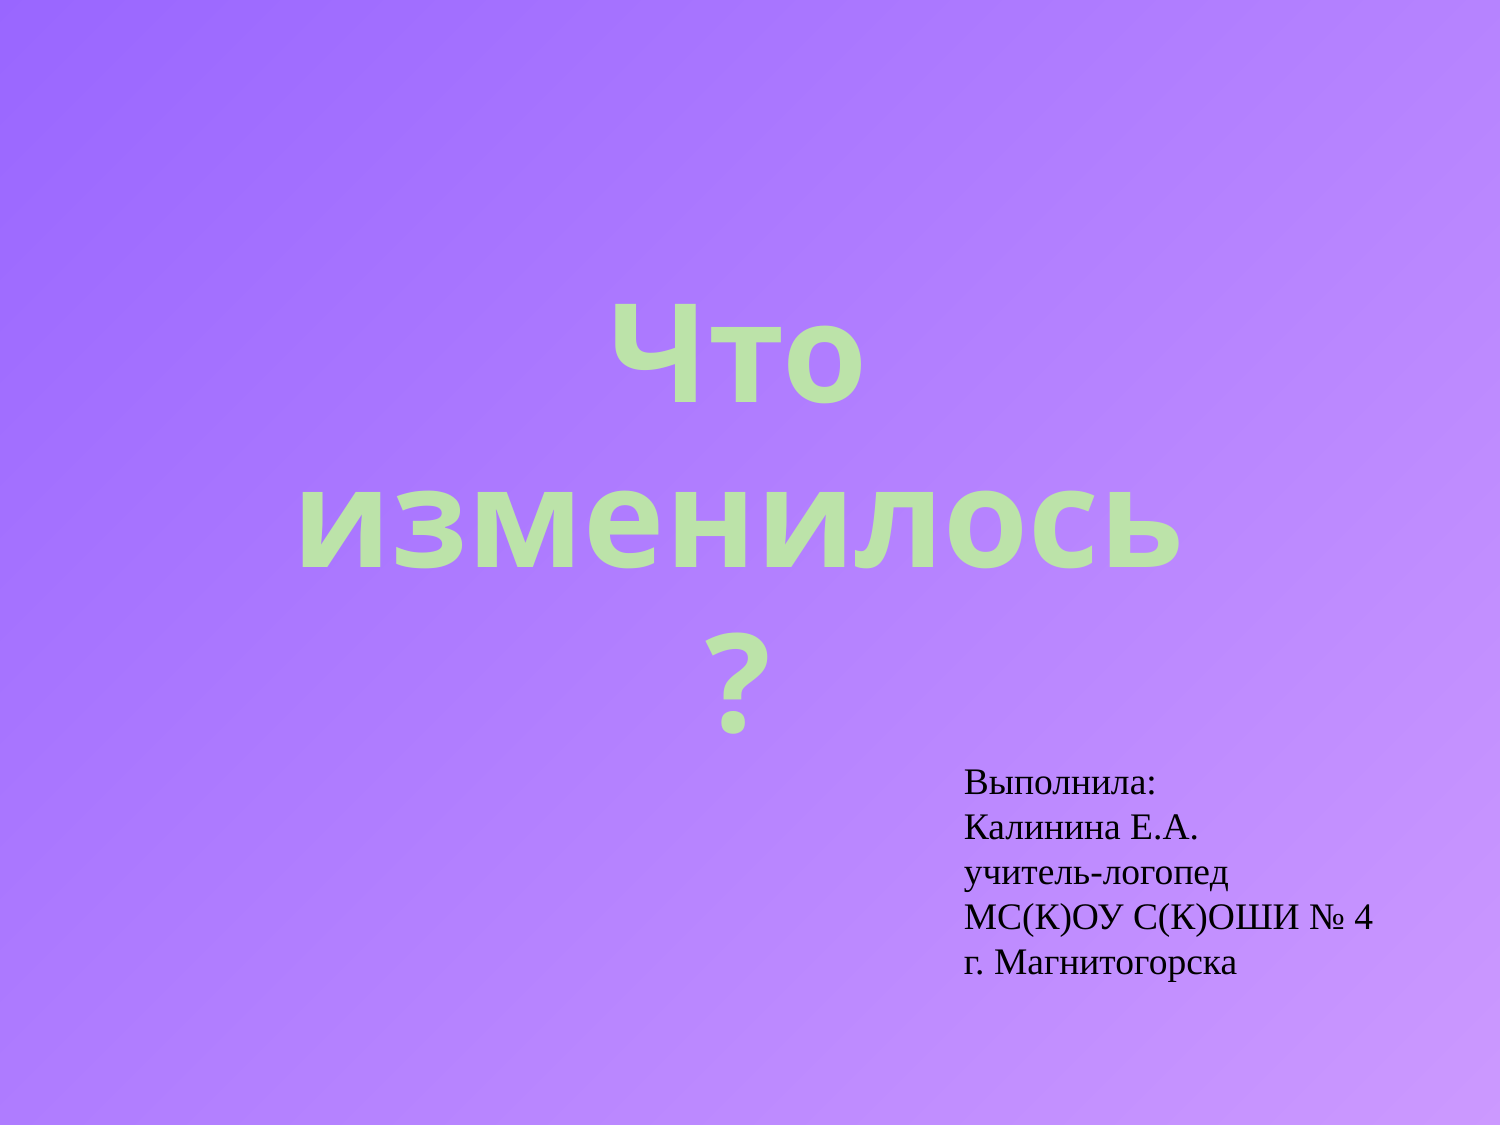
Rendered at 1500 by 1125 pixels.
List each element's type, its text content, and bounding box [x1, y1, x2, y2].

text_box Что изменилось? [257, 257, 1219, 768]
text_box Выполнила: Калинина Е.А. учитель-логопед МС(К)ОУ С(К)ОШИ № 4 г. Магнитогорска [949, 749, 1407, 1035]
